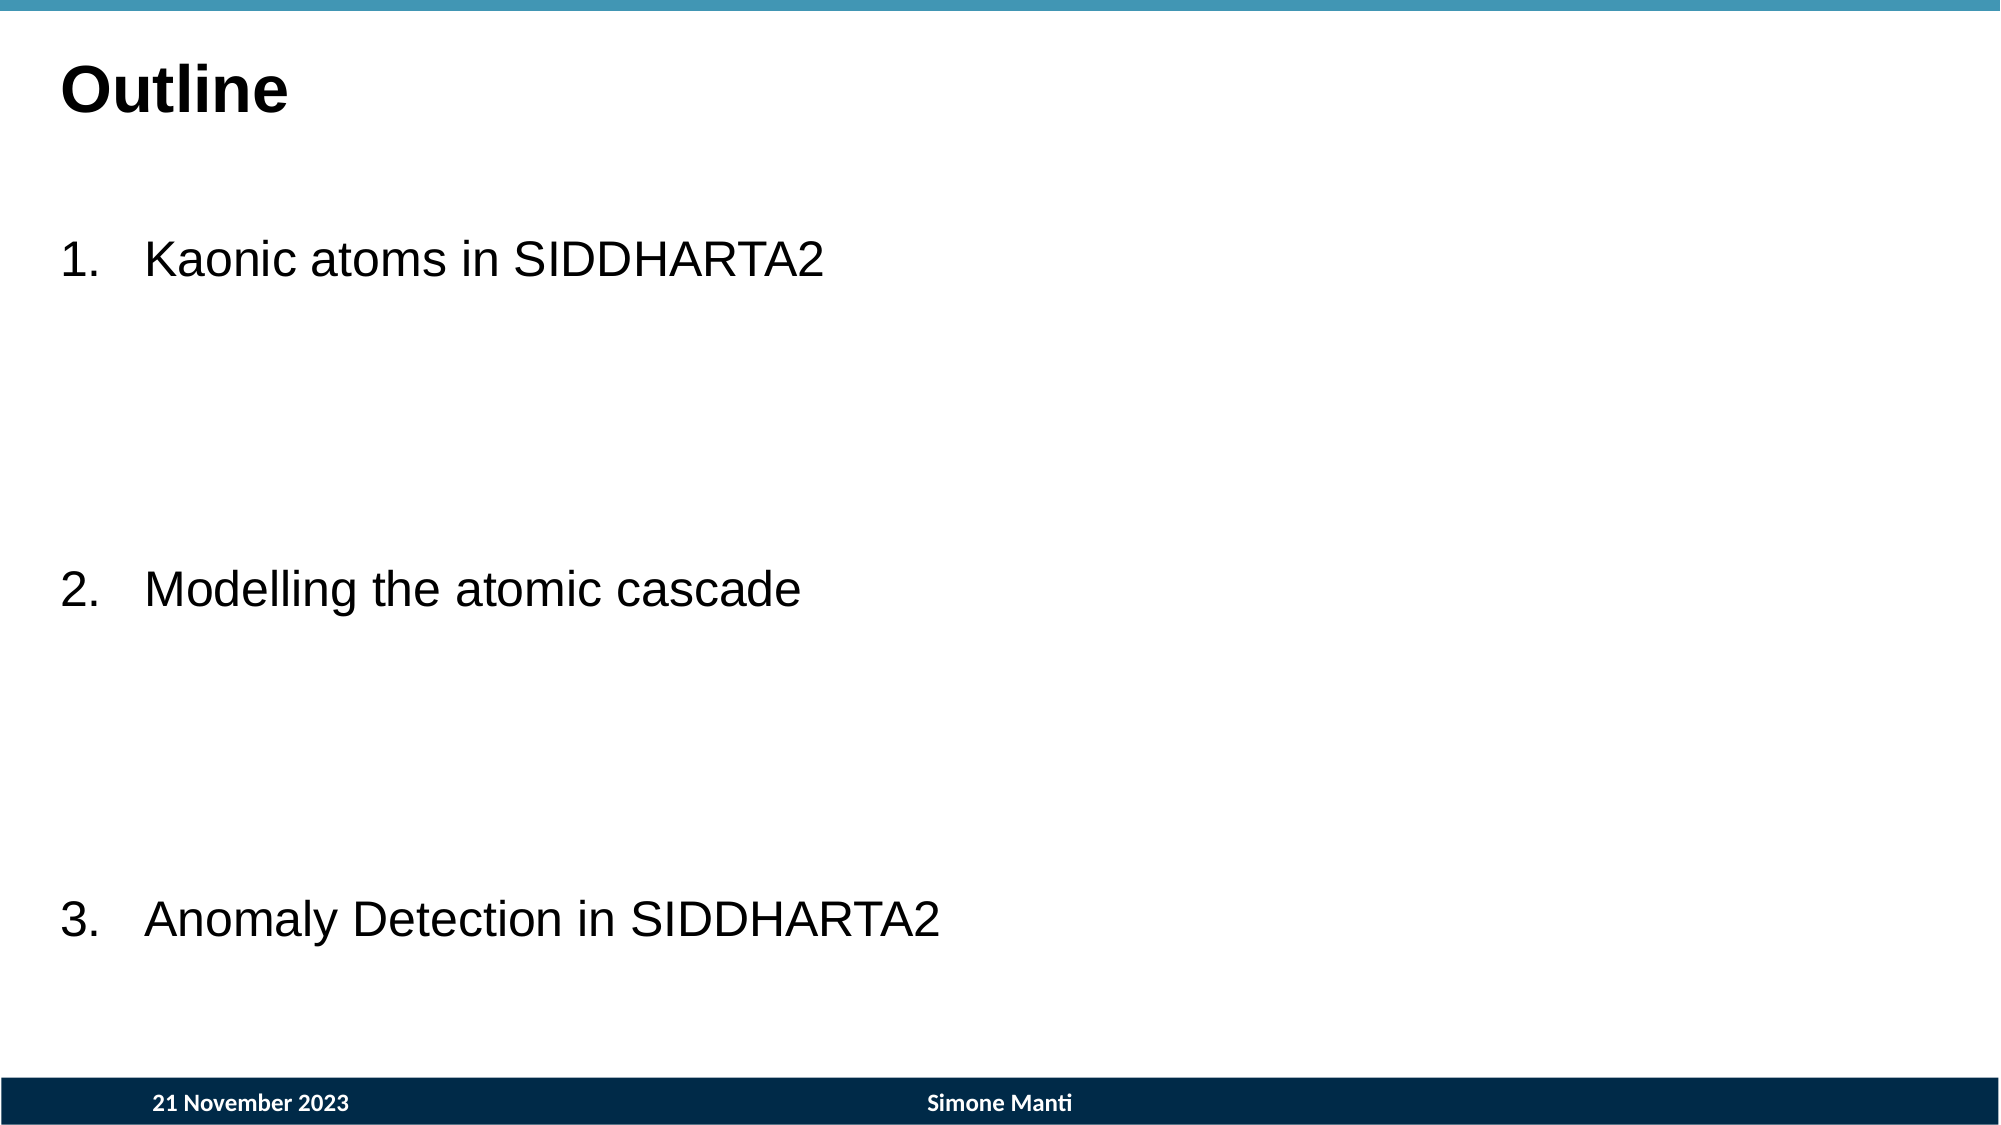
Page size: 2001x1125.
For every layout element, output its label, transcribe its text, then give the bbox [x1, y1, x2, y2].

text_box Kaonic atoms in SIDDHARTA2 Modelling the atomic cascade Anomaly Detection in SIDDHARTA2 [1, 214, 1999, 947]
slide_number [1412, 1077, 1863, 1125]
text_box Outline [1, 46, 1999, 127]
footer Simone Manti [1, 1077, 137, 1125]
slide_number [137, 1077, 588, 1125]
footer Simone Manti [588, 1077, 1412, 1125]
text_box [0, 0, 2000, 11]
footer Simone Manti [1863, 1077, 1999, 1125]
